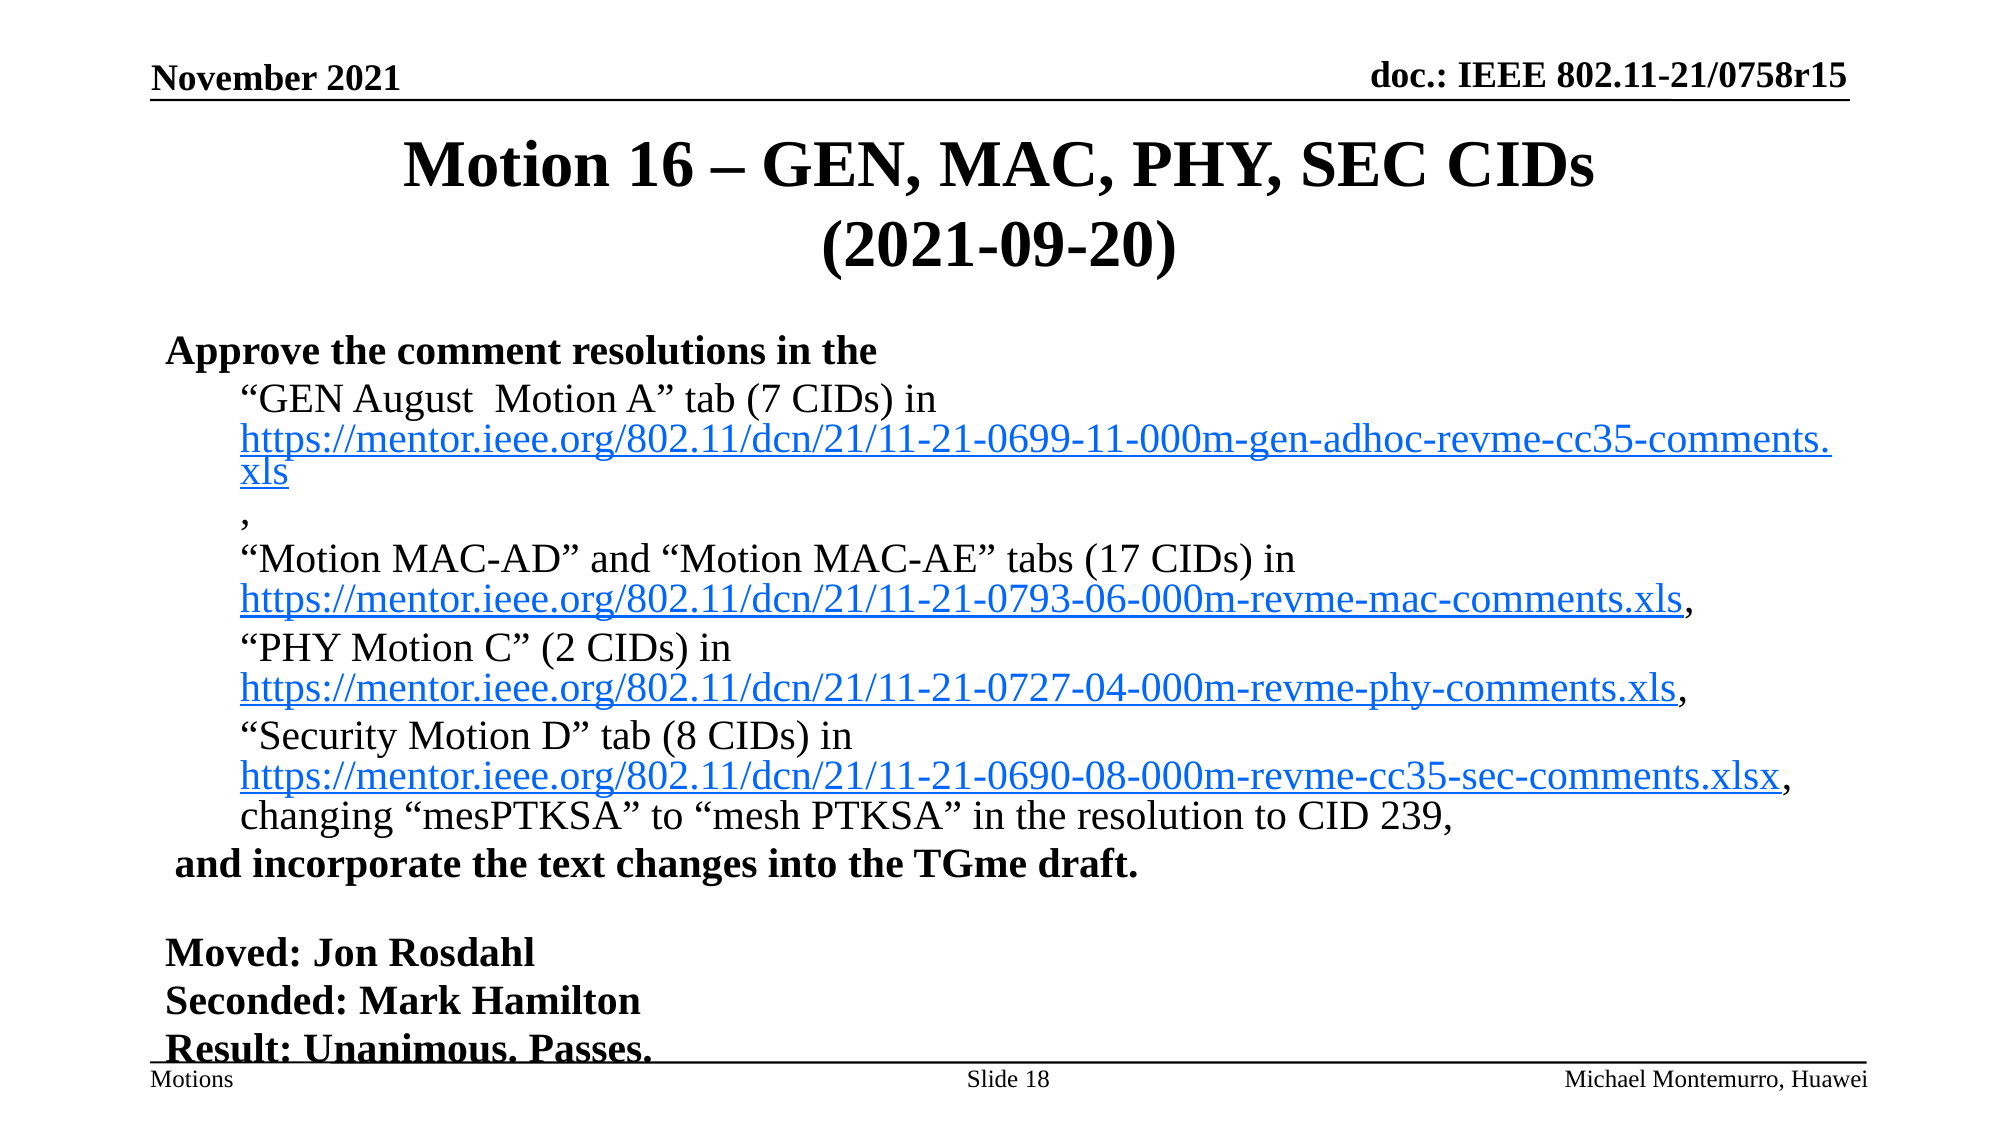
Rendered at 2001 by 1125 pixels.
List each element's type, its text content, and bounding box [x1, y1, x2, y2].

slide_number Slide 18 [964, 1061, 1053, 1125]
list Approve the comment resolutions in the “GEN August Motion A” tab (7 CIDs) in https://mentor.ieee.org/802.11/dcn/21/11-21-0699-11-000m-gen-adhoc-revme-cc35-comments.xls, “Motion MAC-AD” and “Motion MAC-AE” tabs (17 CIDs) in https://mentor.ieee.org/802.11/dcn/21/11-21-0793-06-000m-revme-mac-comments.xls, “PHY Motion C” (2 CIDs) in https://mentor.ieee.org/802.11/dcn/21/11-21-0727-04-000m-revme-phy-comments.xls, “Security Motion D” tab (8 CIDs) in https://mentor.ieee.org/802.11/dcn/21/11-21-0690-08-000m-revme-cc35-sec-comments.xlsx, changing “mesPTKSA” to “mesh PTKSA” in the resolution to CID 239, and incorporate the text changes into the TGme draft. Moved: Jon Rosdahl Seconded: Mark Hamilton Result: Unanimous. Passes. [150, 324, 1850, 1000]
title Motion 16 – GEN, MAC, PHY, SEC CIDs (2021-09-20) [150, 112, 1850, 288]
footer Michael Montemurro, Huawei [1266, 1061, 1869, 1093]
